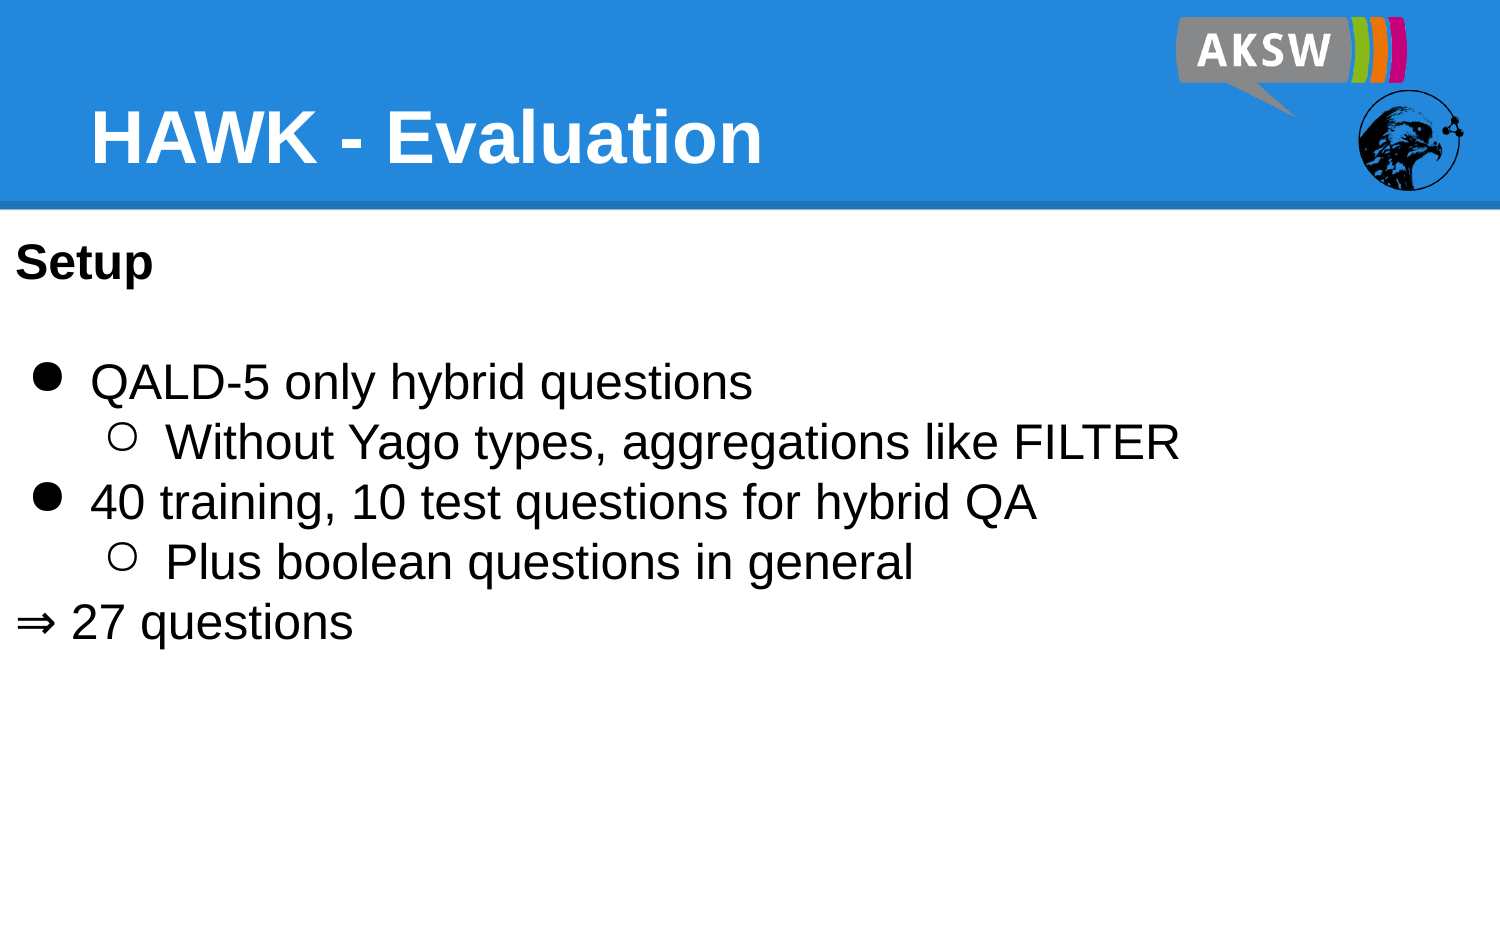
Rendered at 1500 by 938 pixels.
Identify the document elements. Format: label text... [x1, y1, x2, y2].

text_box Setup QALD-5 only hybrid questions Without Yago types, aggregations like FILTER 40 training, 10 test questions for hybrid QA Plus boolean questions in general ⇒ 27 questions [0, 214, 1500, 614]
picture [1356, 89, 1465, 192]
picture [1176, 17, 1408, 37]
title HAWK - Evaluation [75, 37, 1425, 194]
